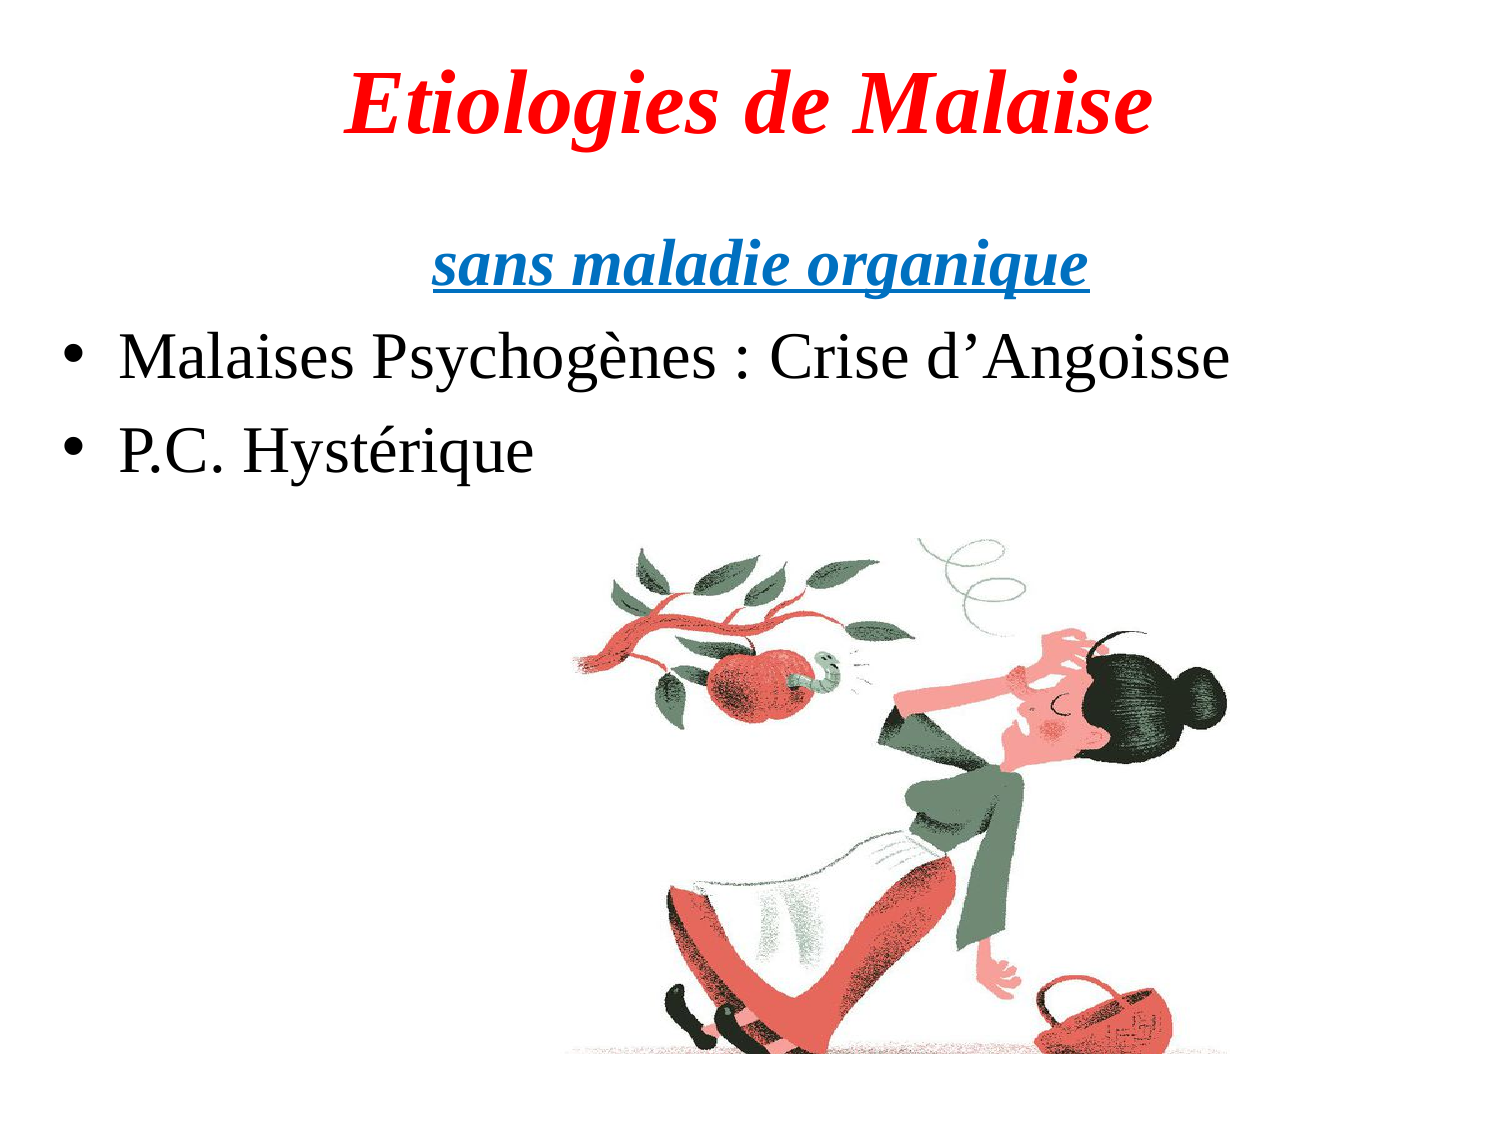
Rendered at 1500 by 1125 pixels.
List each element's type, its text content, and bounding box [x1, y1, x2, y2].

picture [311, 538, 1476, 1055]
list sans maladie organique Malaises Psychogènes : Crise d’Angoisse P.C. Hystérique [46, 210, 1477, 1090]
title Etiologies de Malaise [75, 70, 1425, 210]
